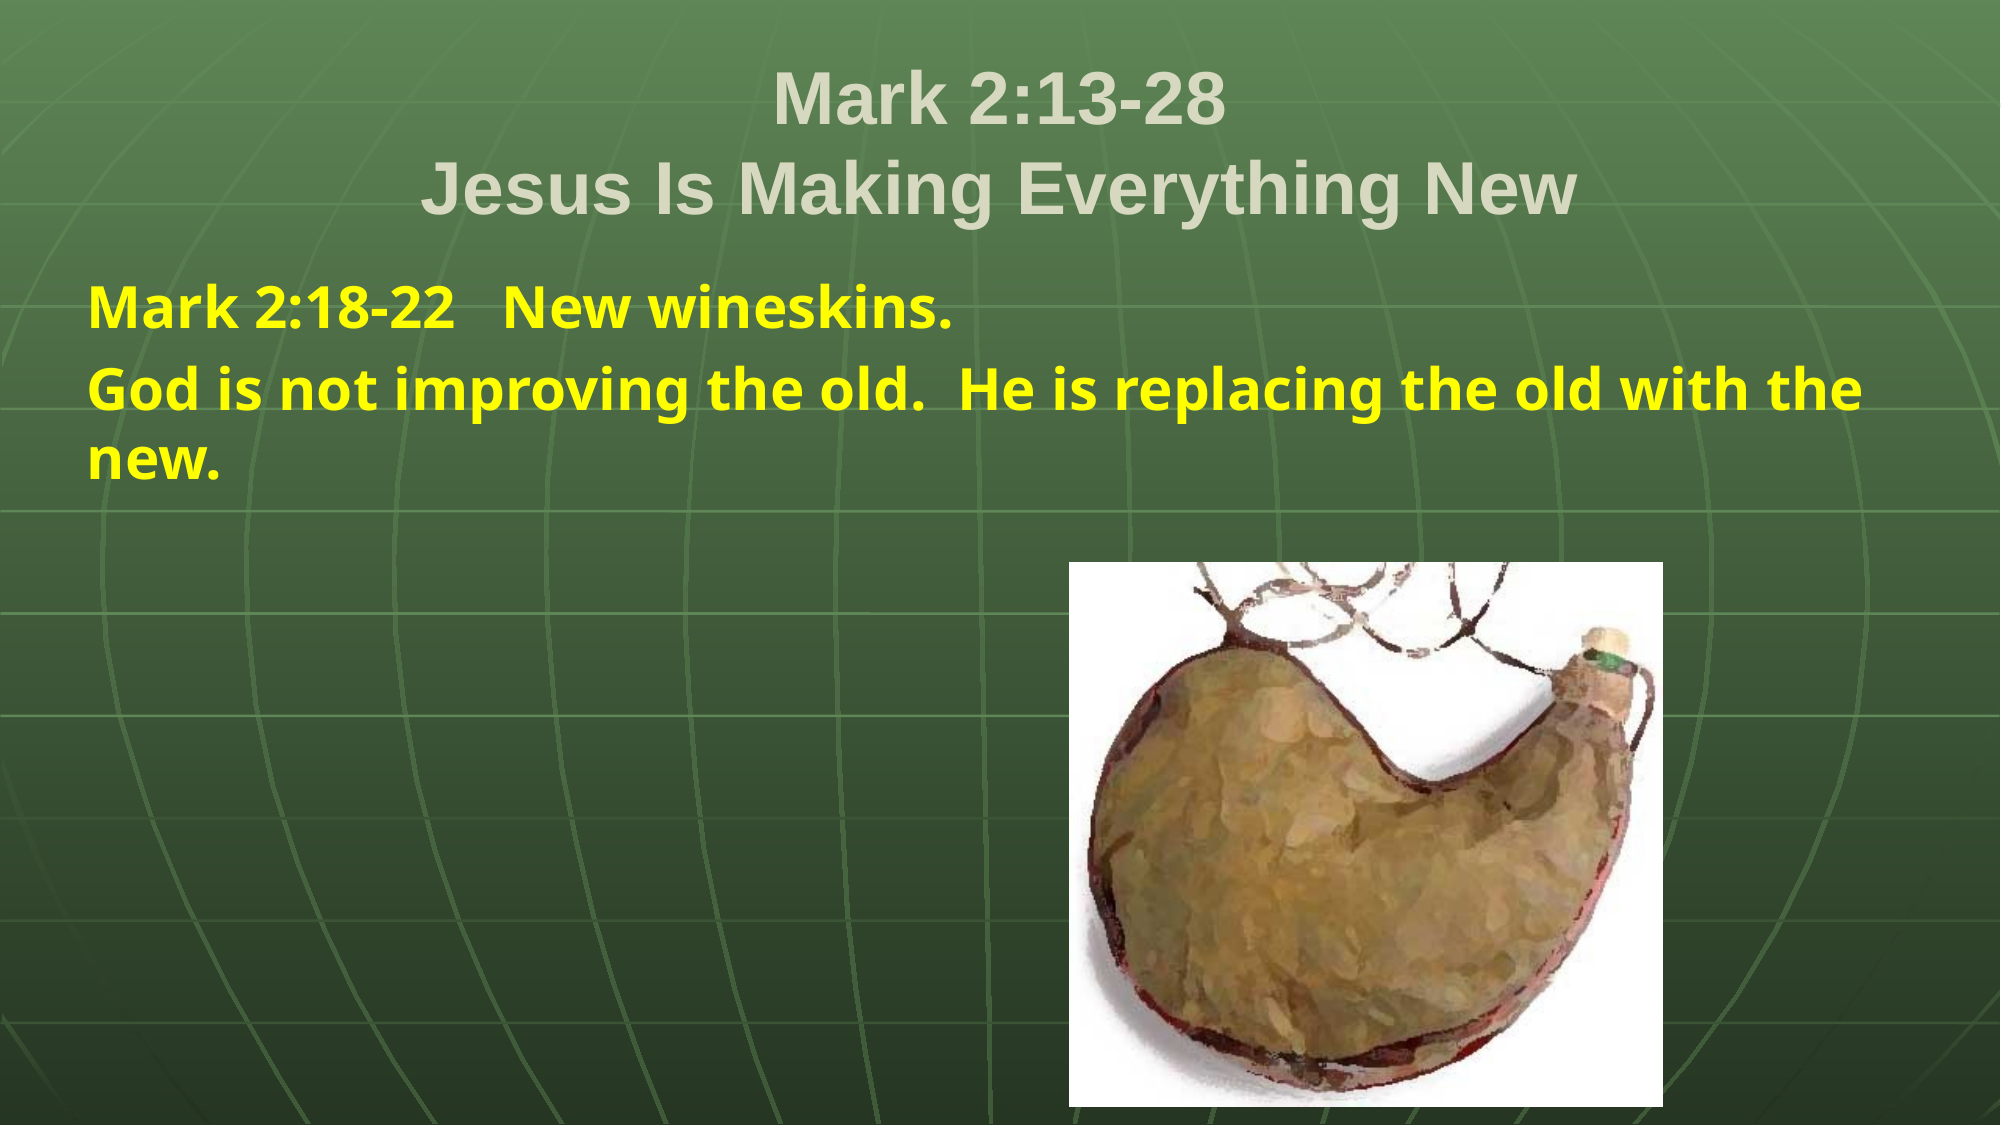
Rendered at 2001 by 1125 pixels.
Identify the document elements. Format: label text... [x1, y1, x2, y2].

title Mark 2:13-28 Jesus Is Making Everything New [99, 45, 1900, 233]
list Mark 2:18-22 New wineskins. God is not improving the old. He is replacing the old with the new. [71, 262, 1900, 563]
picture [1068, 562, 1664, 1107]
